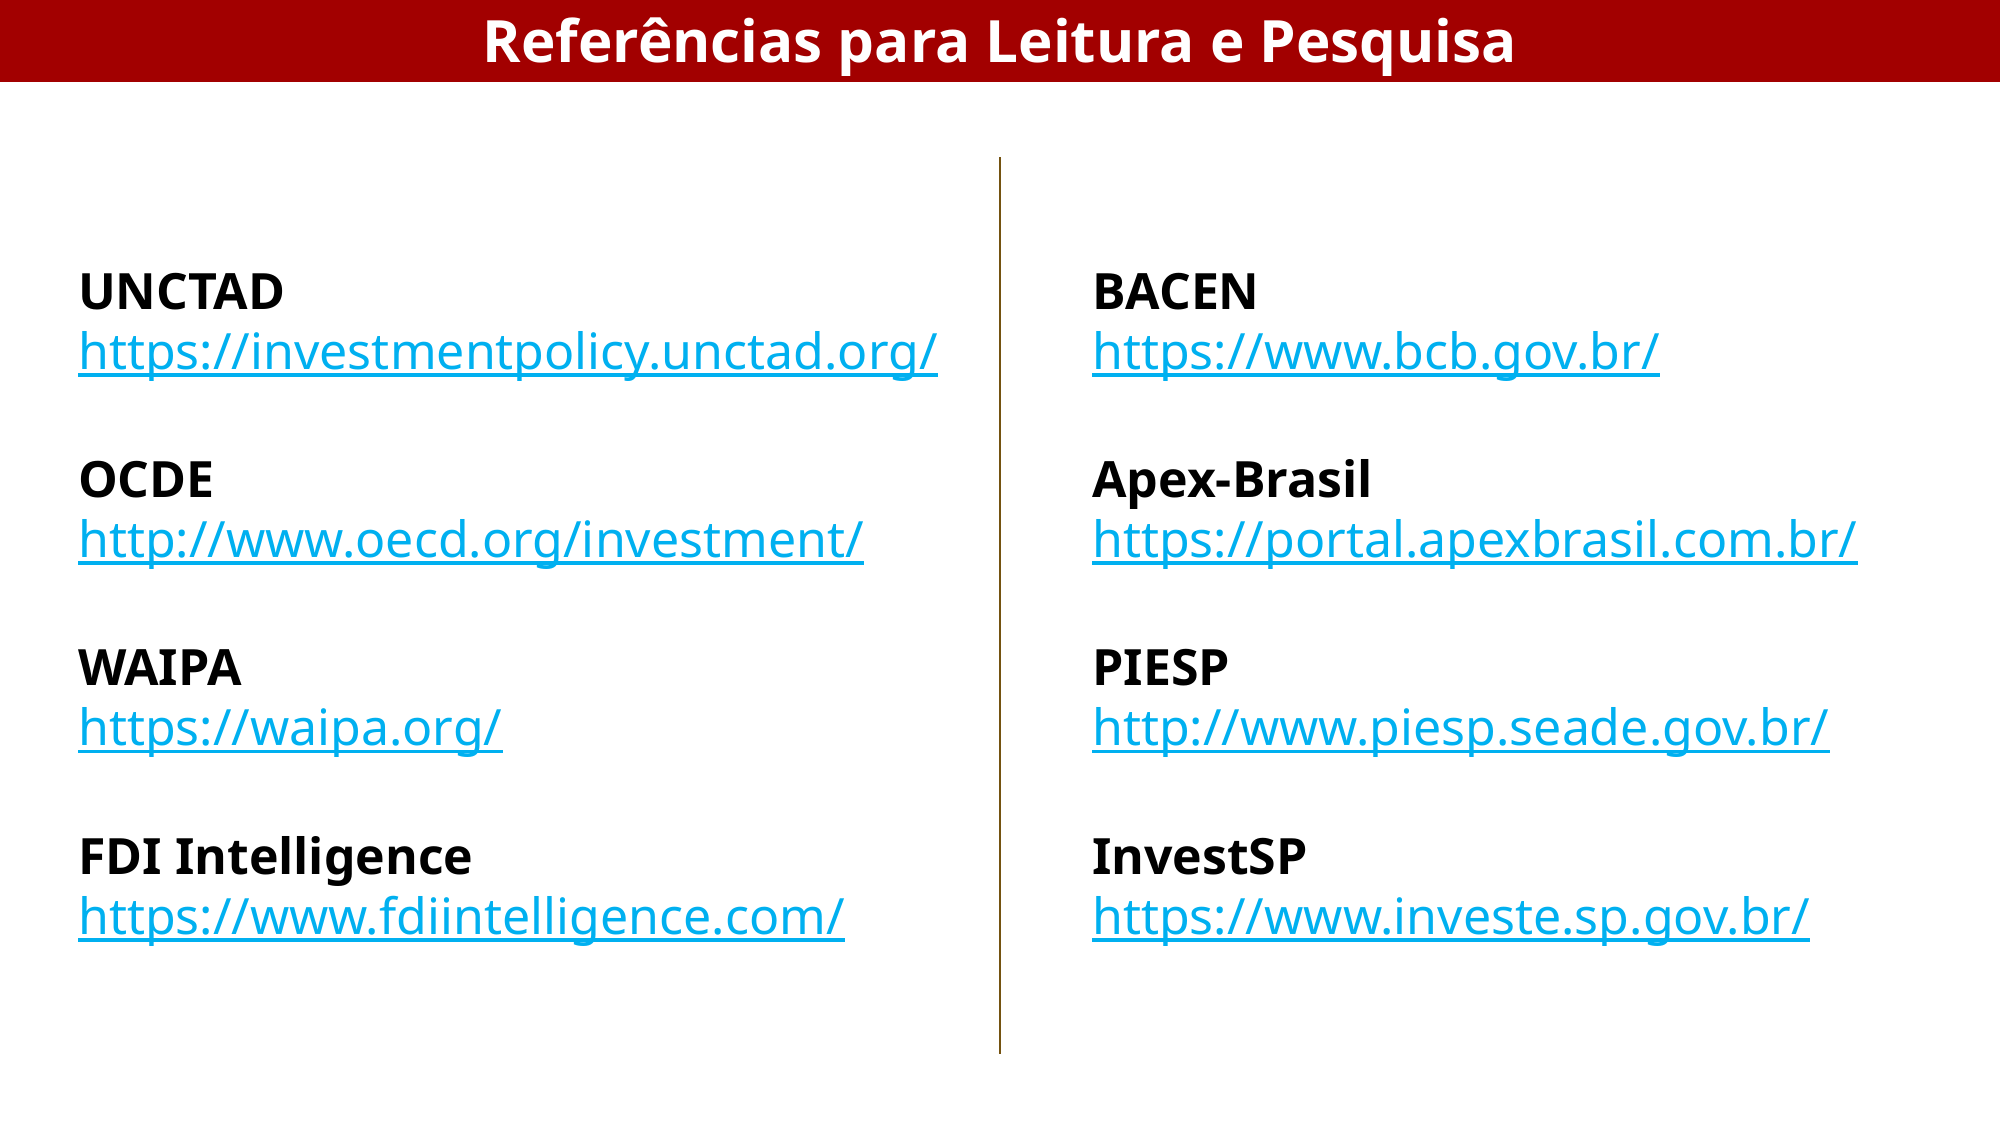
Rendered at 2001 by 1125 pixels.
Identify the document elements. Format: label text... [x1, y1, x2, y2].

text_box UNCTAD https://investmentpolicy.unctad.org/ OCDE http://www.oecd.org/investment/ WAIPA https://waipa.org/ FDI Intelligence https://www.fdiintelligence.com/ [63, 251, 962, 1010]
text_box BACEN https://www.bcb.gov.br/ Apex-Brasil https://portal.apexbrasil.com.br/ PIESP http://www.piesp.seade.gov.br/ InvestSP https://www.investe.sp.gov.br/ [1077, 251, 1931, 960]
text_box Referências para Leitura e Pesquisa [0, 0, 2000, 82]
